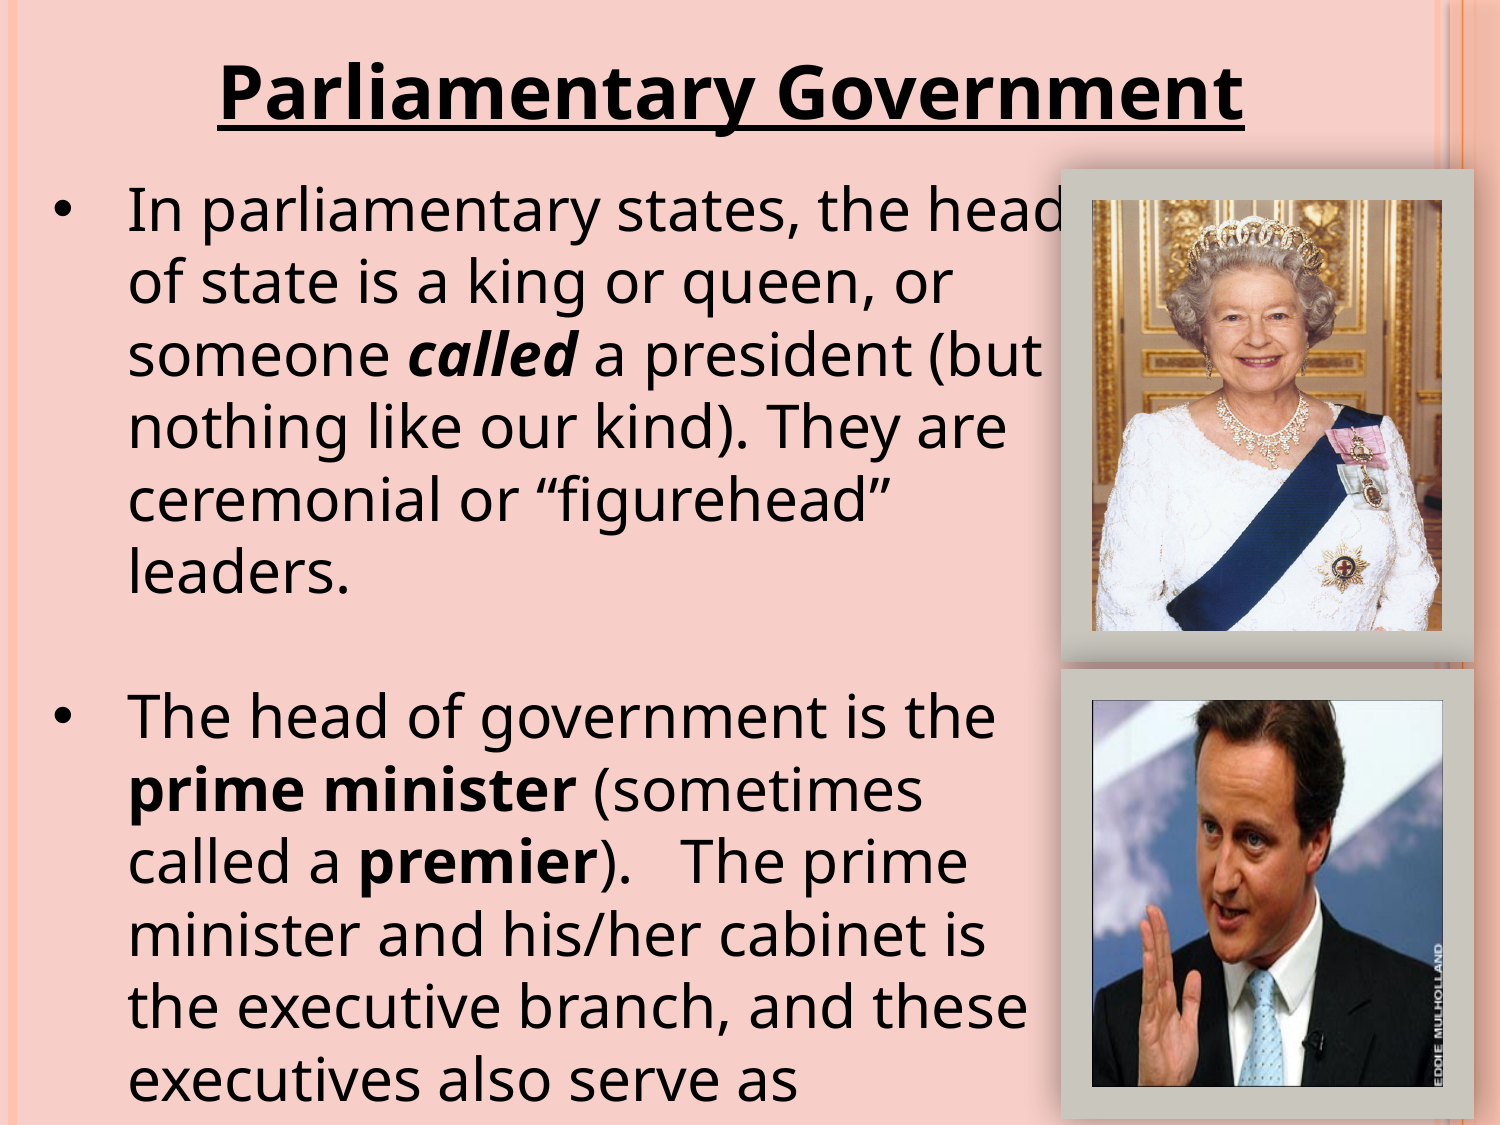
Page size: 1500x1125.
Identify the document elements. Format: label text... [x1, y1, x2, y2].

picture [1091, 199, 1443, 631]
text_box In parliamentary states, the head of state is a king or queen, or someone called a president (but nothing like our kind). They are ceremonial or “figurehead” leaders. The head of government is the prime minister (sometimes called a premier). The prime minister and his/her cabinet is the executive branch, and these executives also serve as members of parliament, which is the legislative branch. [37, 163, 1044, 1125]
text_box Parliamentary Government [37, 37, 1425, 143]
picture [1091, 699, 1444, 1088]
